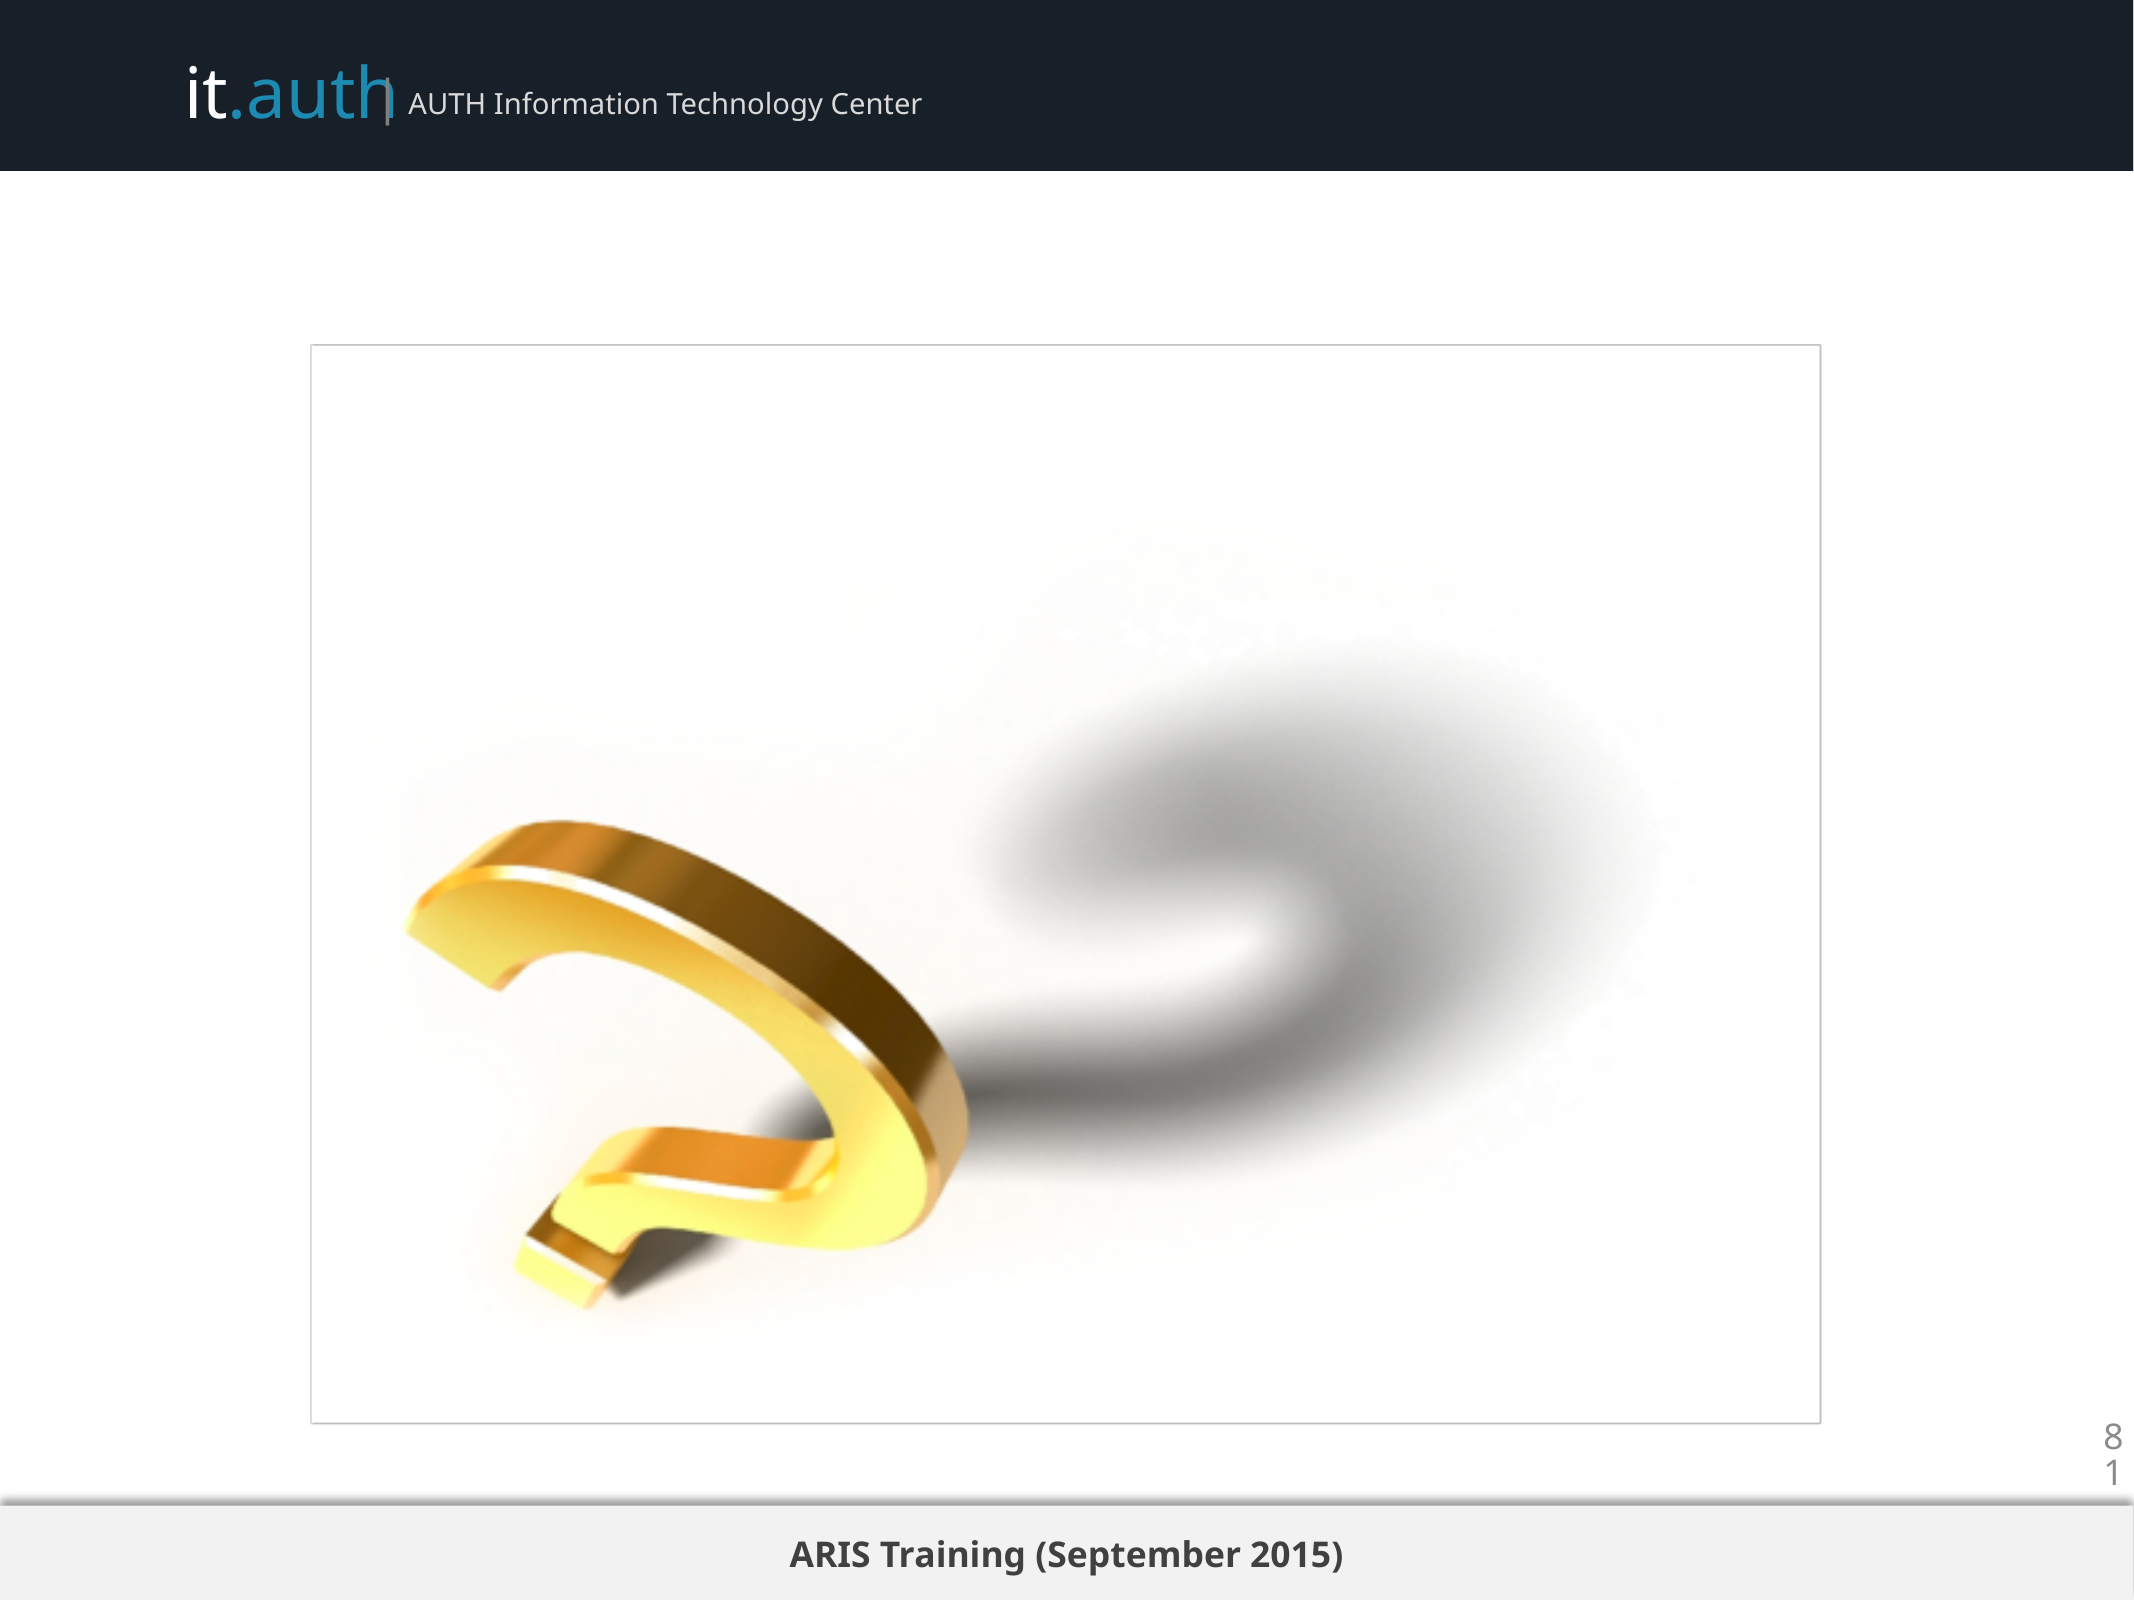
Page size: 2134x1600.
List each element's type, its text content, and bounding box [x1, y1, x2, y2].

slide_number 81 [2082, 1412, 2134, 1465]
picture [309, 343, 1825, 1427]
